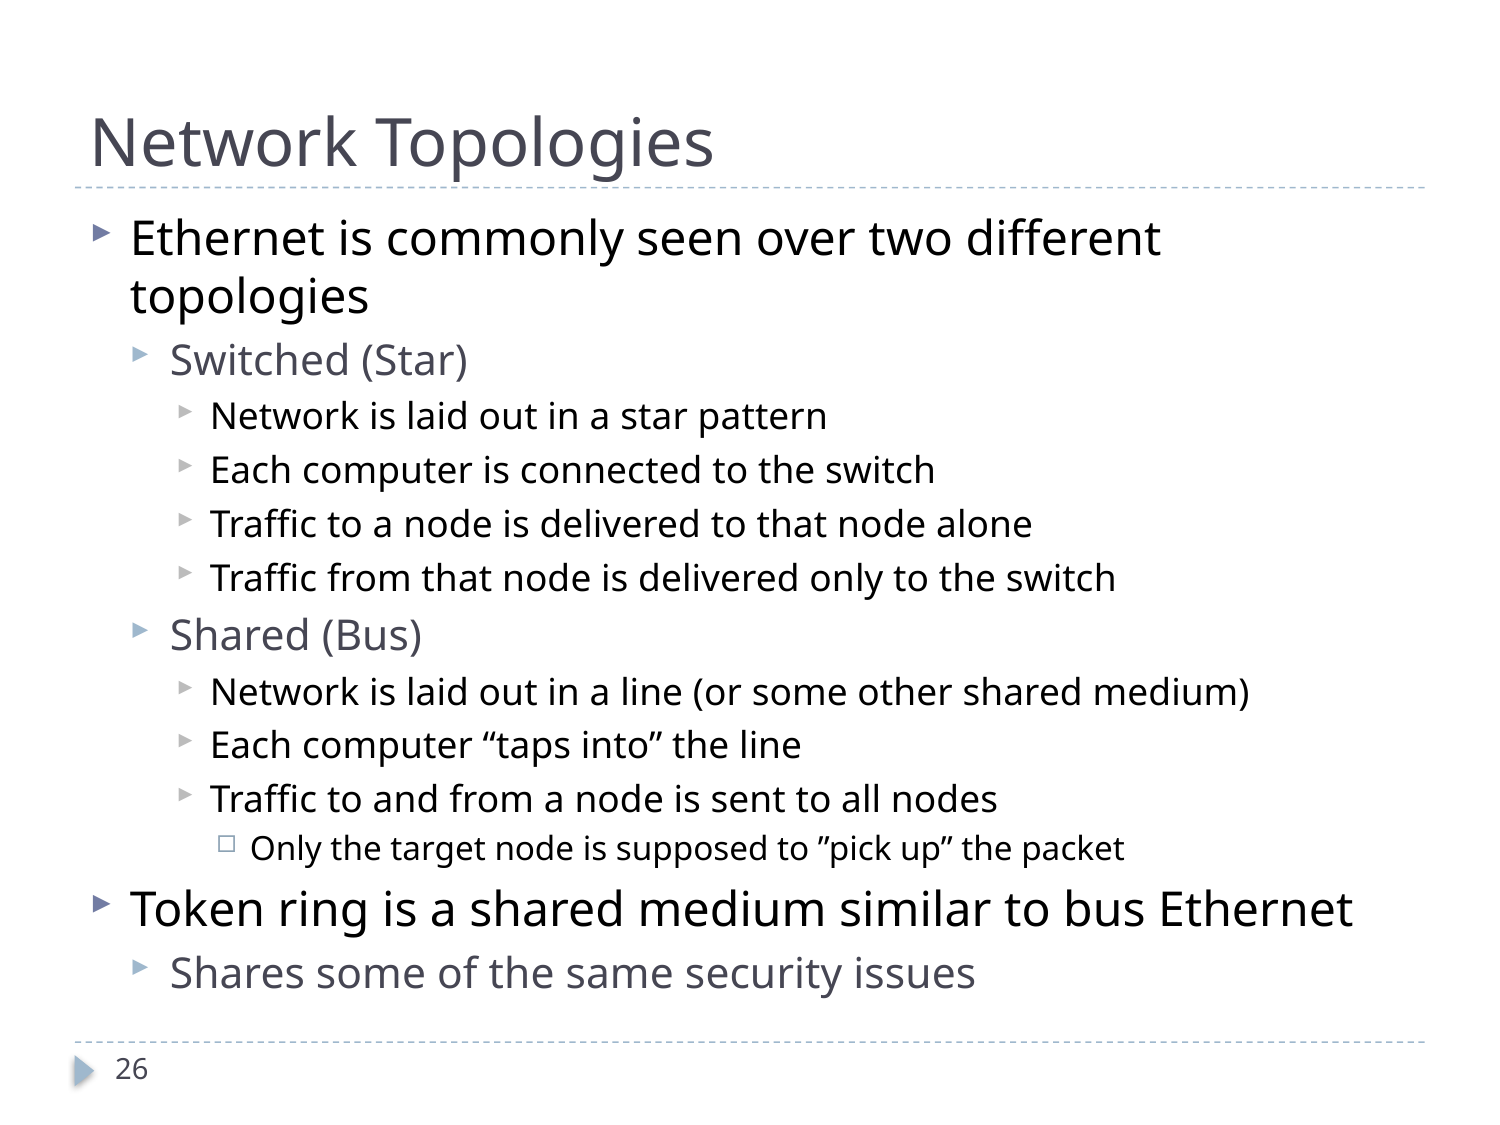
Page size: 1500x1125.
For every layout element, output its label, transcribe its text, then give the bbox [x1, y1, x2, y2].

list Ethernet is commonly seen over two different topologies Switched (Star) Network is laid out in a star pattern Each computer is connected to the switch Traffic to a node is delivered to that node alone Traffic from that node is delivered only to the switch Shared (Bus) Network is laid out in a line (or some other shared medium) Each computer “taps into” the line Traffic to and from a node is sent to all nodes Only the target node is supposed to ”pick up” the packet Token ring is a shared medium similar to bus Ethernet Shares some of the same security issues [75, 200, 1425, 1010]
title Network Topologies [75, 24, 1425, 188]
slide_number 26 [100, 1042, 426, 1103]
